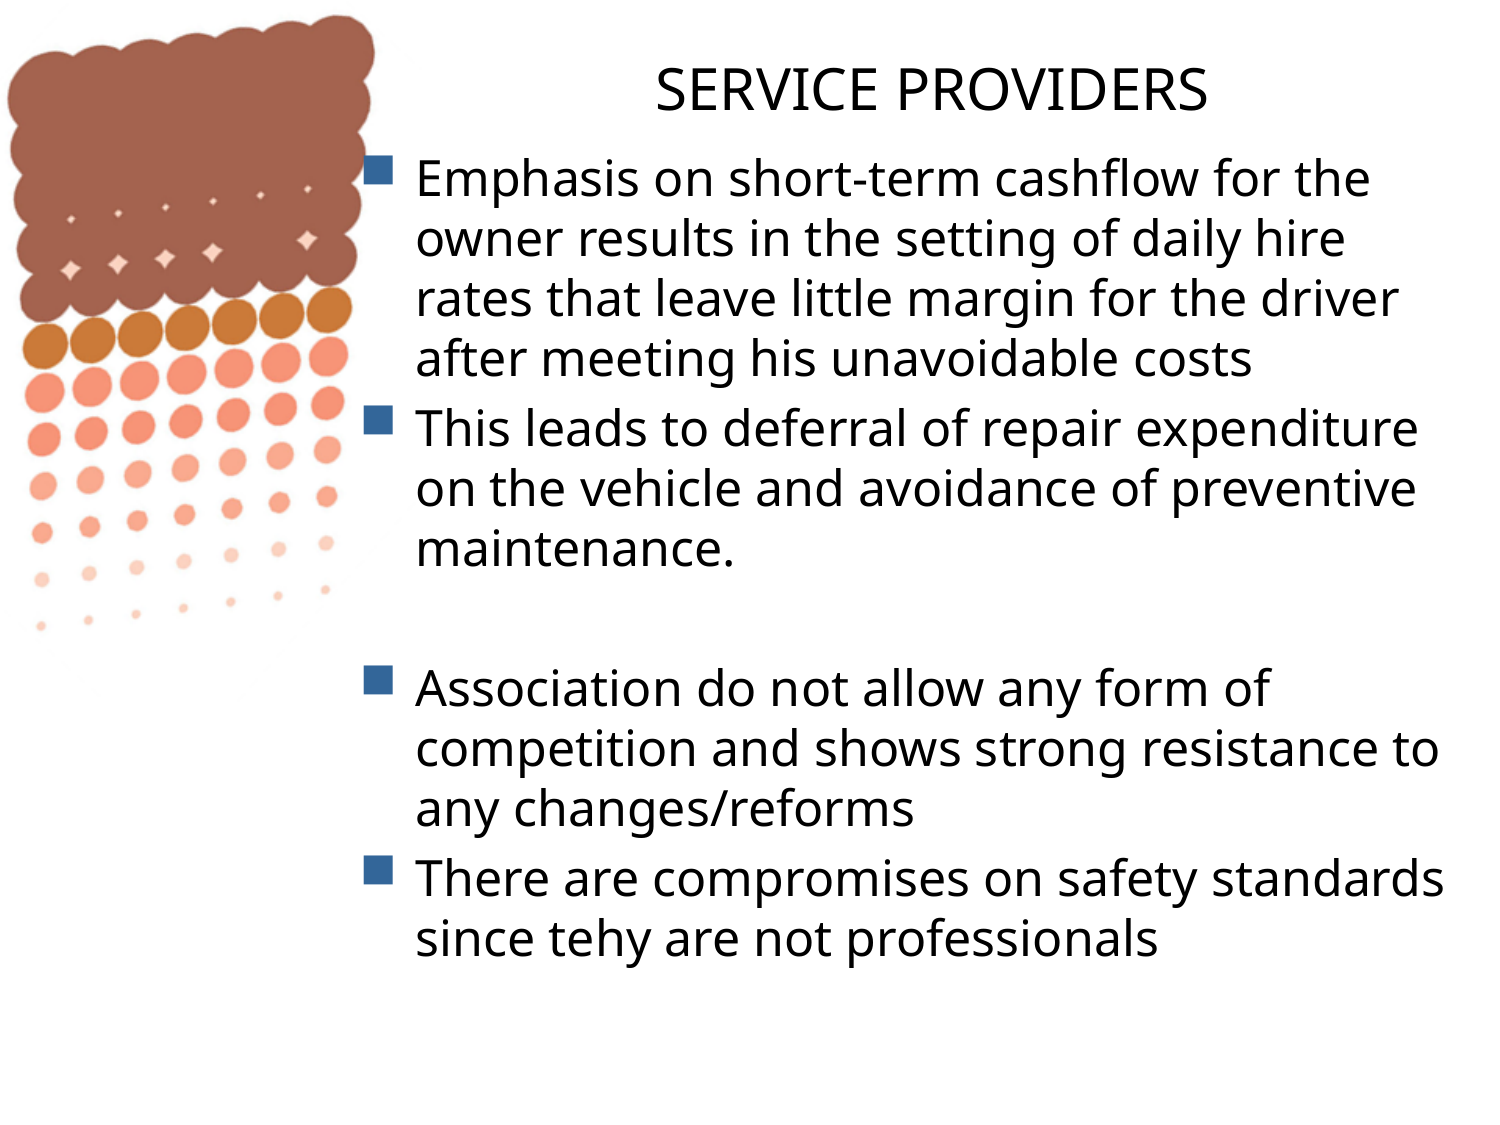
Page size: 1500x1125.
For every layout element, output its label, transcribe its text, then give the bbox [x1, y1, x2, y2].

title SERVICE PROVIDERS [386, 45, 1480, 138]
picture [0, 0, 422, 703]
list Emphasis on short-term cashflow for the owner results in the setting of daily hire rates that leave little margin for the driver after meeting his unavoidable costs This leads to deferral of repair expenditure on the vehicle and avoidance of preventive maintenance. Association do not allow any form of competition and shows strong resistance to any changes/reforms There are compromises on safety standards since tehy are not professionals [344, 138, 1480, 1005]
